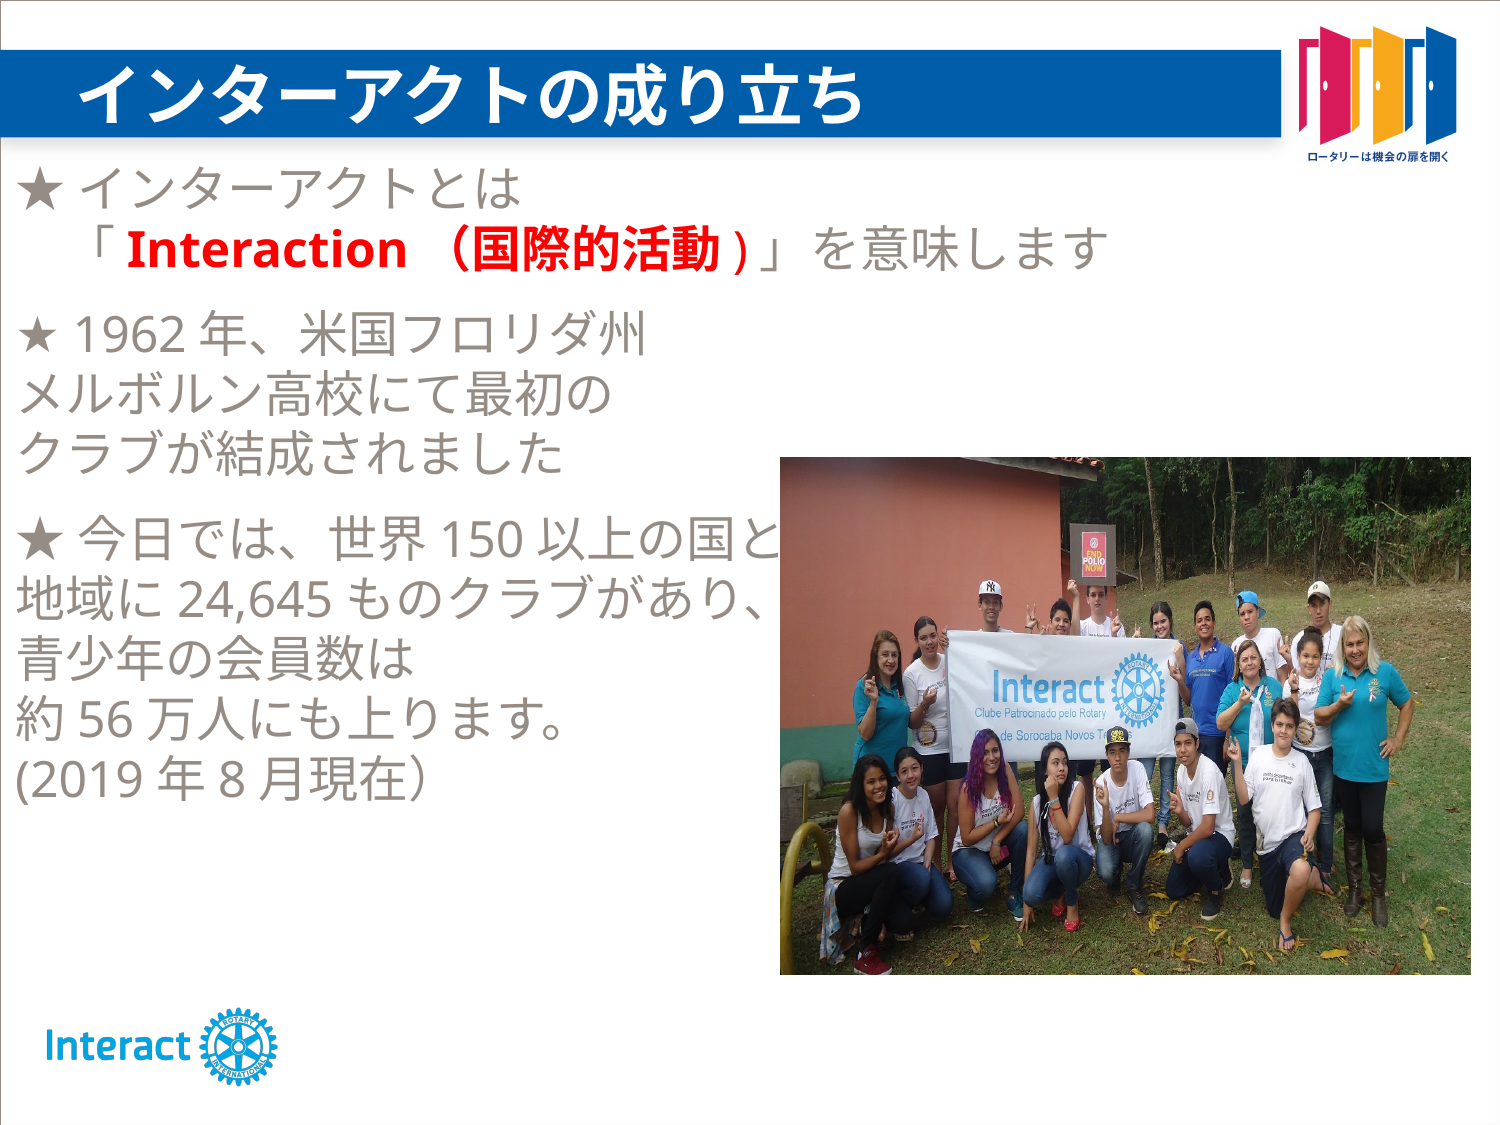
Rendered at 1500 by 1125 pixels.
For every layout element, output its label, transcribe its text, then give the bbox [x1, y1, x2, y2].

list ★インターアクトとは 「Interaction（国際的活動)」を意味します ★ 1962年、米国フロリダ州 メルボルン高校にて最初の クラブが結成されました ★今日では、世界150以上の国と 地域に24,645ものクラブがあり、 青少年の会員数は 約56万人にも上ります。 (2019年8月現在） [0, 149, 1350, 893]
picture [1299, 26, 1457, 50]
picture [780, 457, 1471, 976]
picture [24, 987, 300, 1107]
picture [1299, 138, 1457, 162]
title インターアクトの成り立ち [75, 50, 1500, 138]
